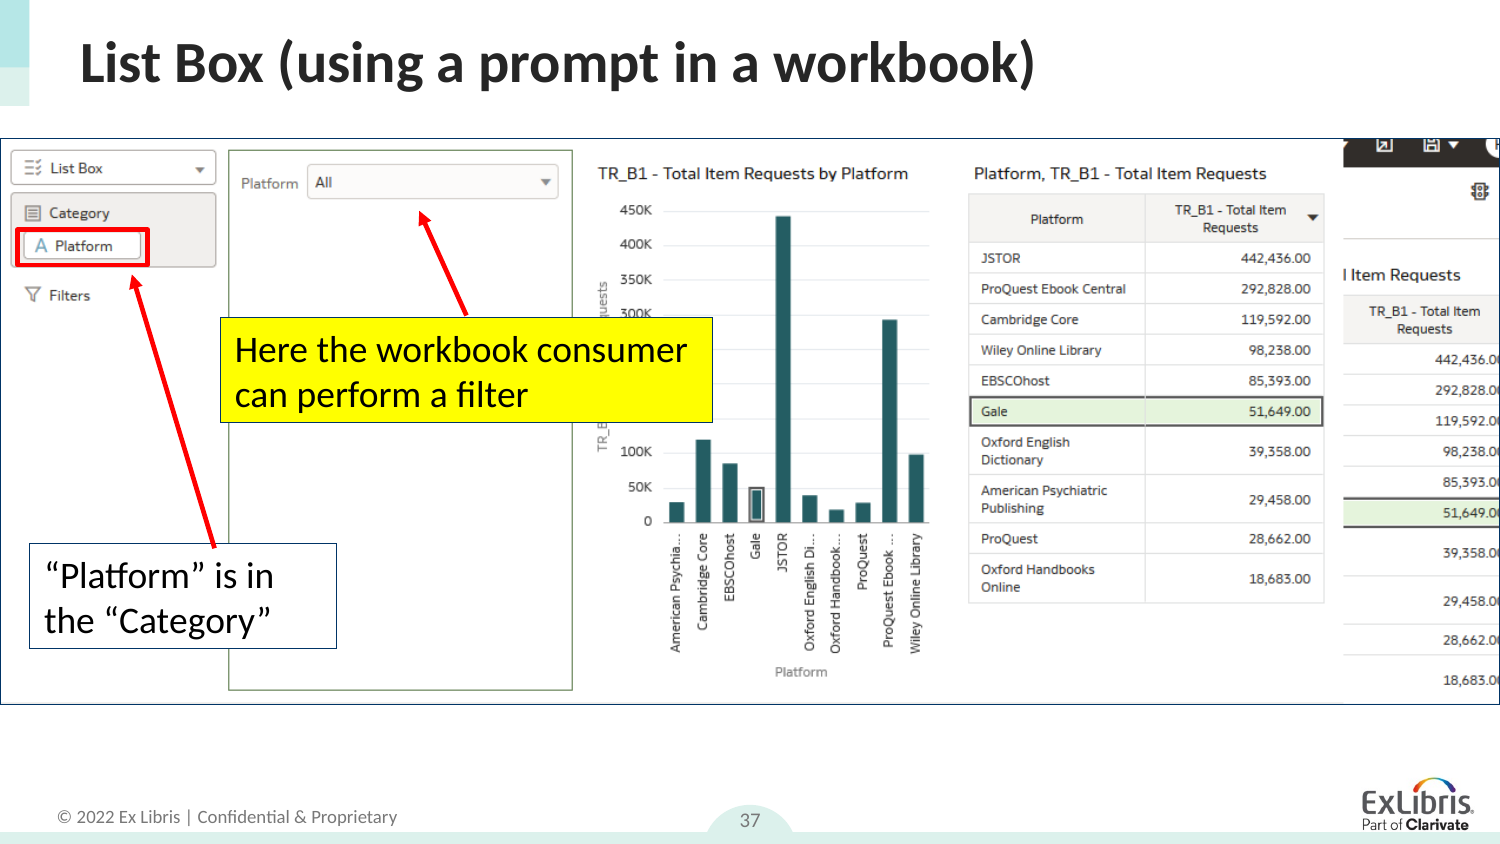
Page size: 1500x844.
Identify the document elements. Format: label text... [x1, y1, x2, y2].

picture [0, 138, 1500, 705]
picture [1361, 775, 1480, 832]
slide_number 37 [705, 789, 795, 844]
title List Box (using a prompt in a workbook) [64, 11, 1447, 107]
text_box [418, 210, 467, 316]
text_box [131, 274, 215, 549]
